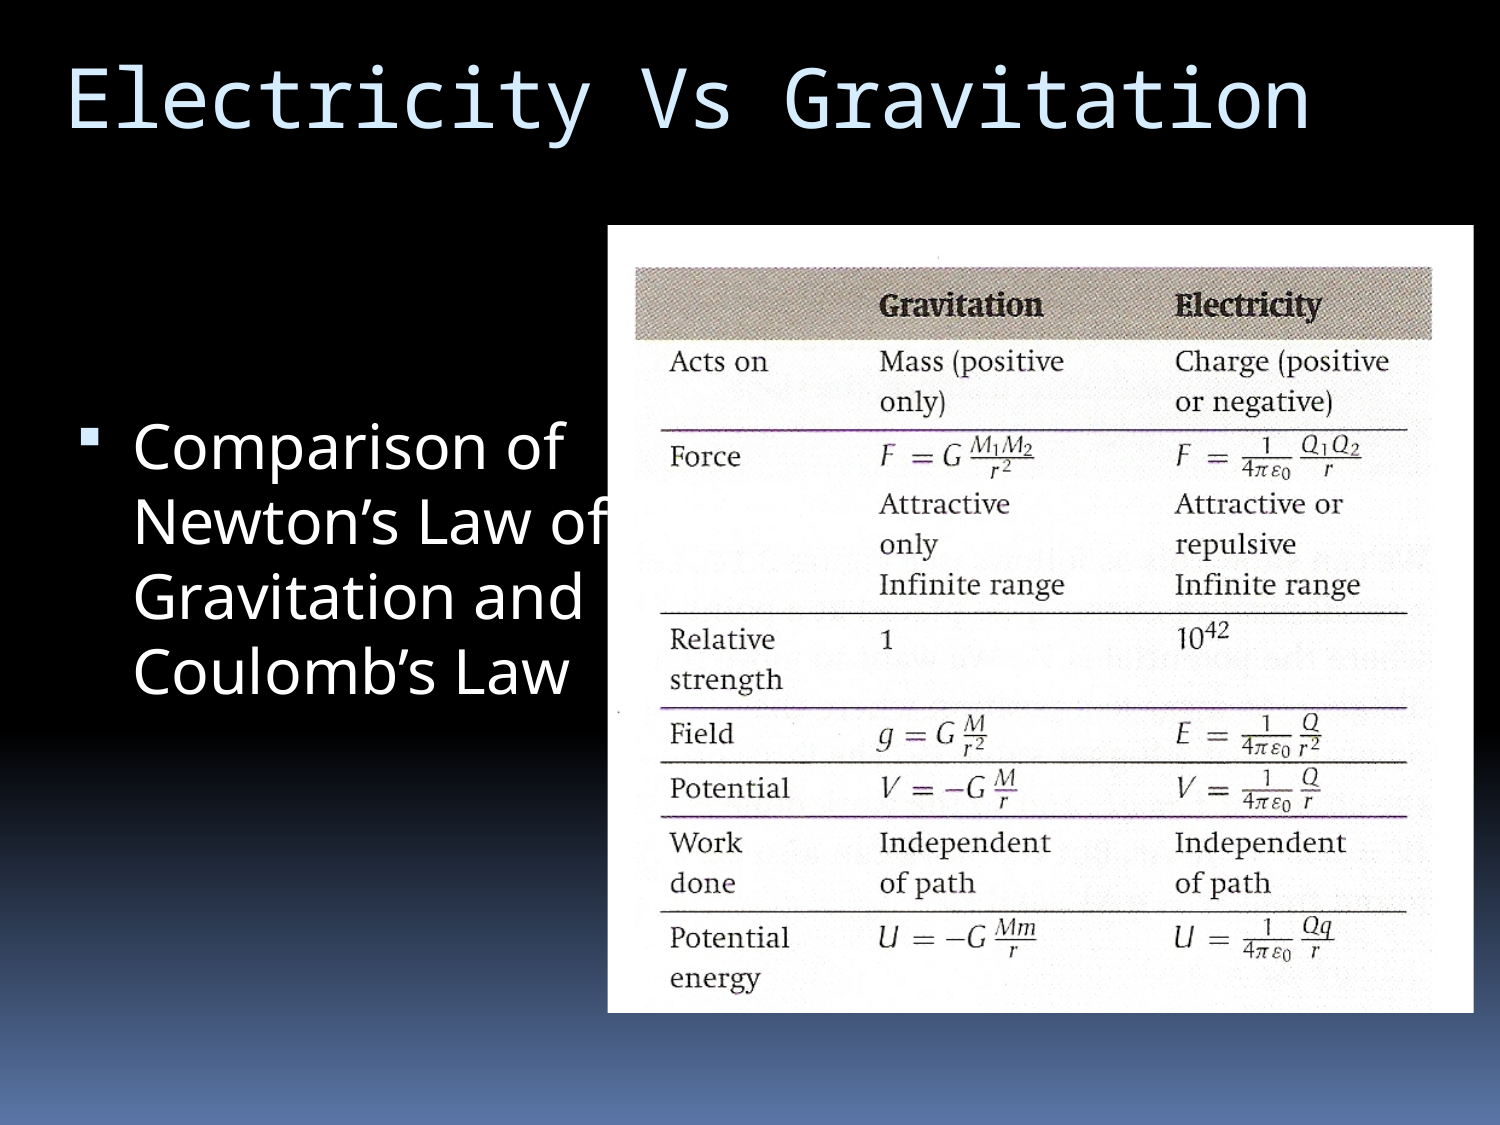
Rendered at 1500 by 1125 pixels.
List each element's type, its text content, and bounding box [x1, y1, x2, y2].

list Comparison of Newton’s Law of Gravitation and Coulomb’s Law [50, 399, 663, 1043]
title Electricity Vs Gravitation [50, 37, 1425, 234]
picture [607, 224, 1475, 1013]
